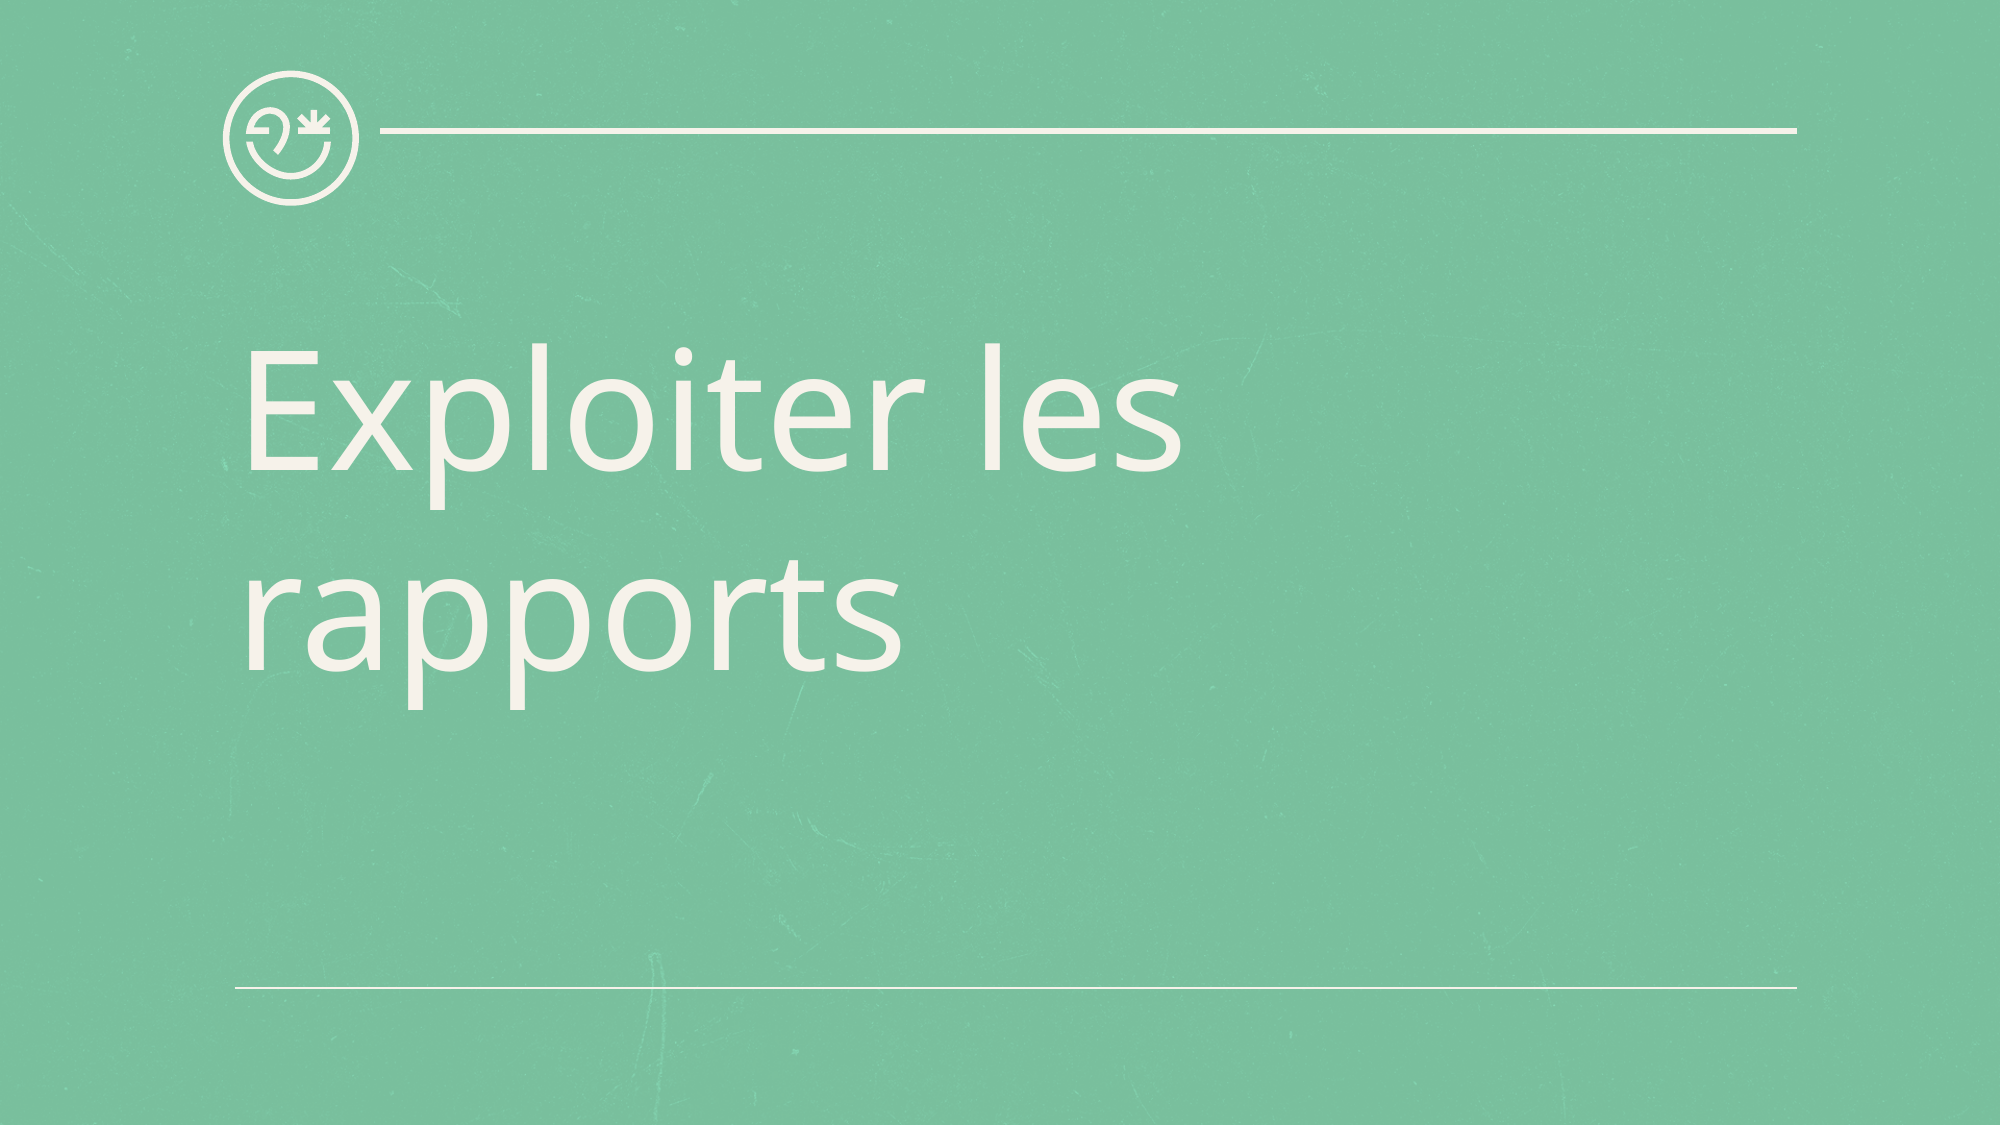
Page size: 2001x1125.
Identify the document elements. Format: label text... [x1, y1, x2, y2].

picture [0, 0, 2000, 1125]
title Exploiter les rapports [220, 296, 1798, 920]
